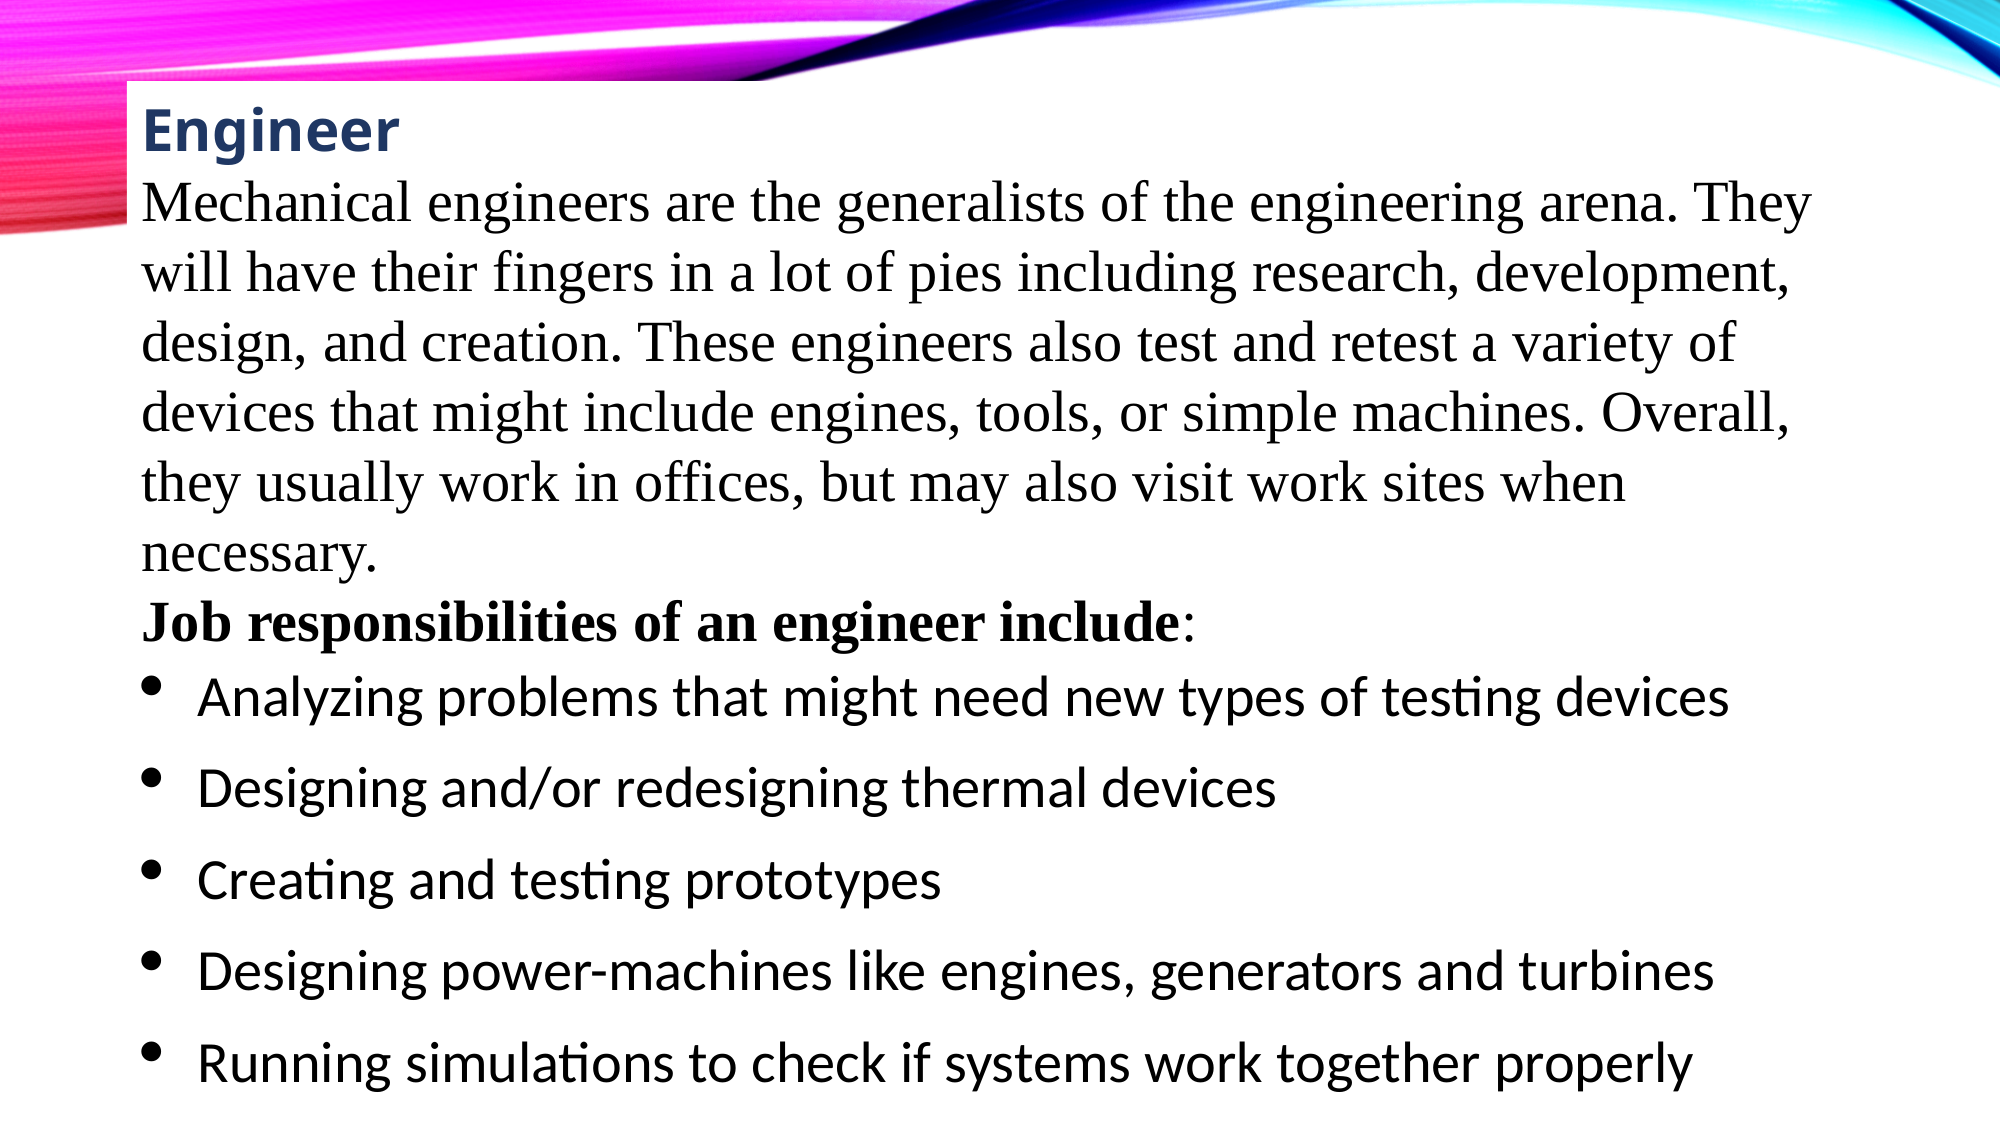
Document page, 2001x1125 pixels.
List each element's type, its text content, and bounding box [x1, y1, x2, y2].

picture [0, 0, 2000, 237]
text_box Engineer Mechanical engineers are the generalists of the engineering arena. They will have their fingers in a lot of pies including research, development, design, and creation. These engineers also test and retest a variety of devices that might include engines, tools, or simple machines. Overall, they usually work in offices, but may also visit work sites when necessary. Job responsibilities of an engineer include: Analyzing problems that might need new types of testing devices Designing and/or redesigning thermal devices Creating and testing prototypes Designing power-machines like engines, generators and turbines Running simulations to check if systems work together properly [126, 81, 1873, 1102]
picture [1910, 0, 2000, 45]
picture [1890, 0, 2000, 75]
